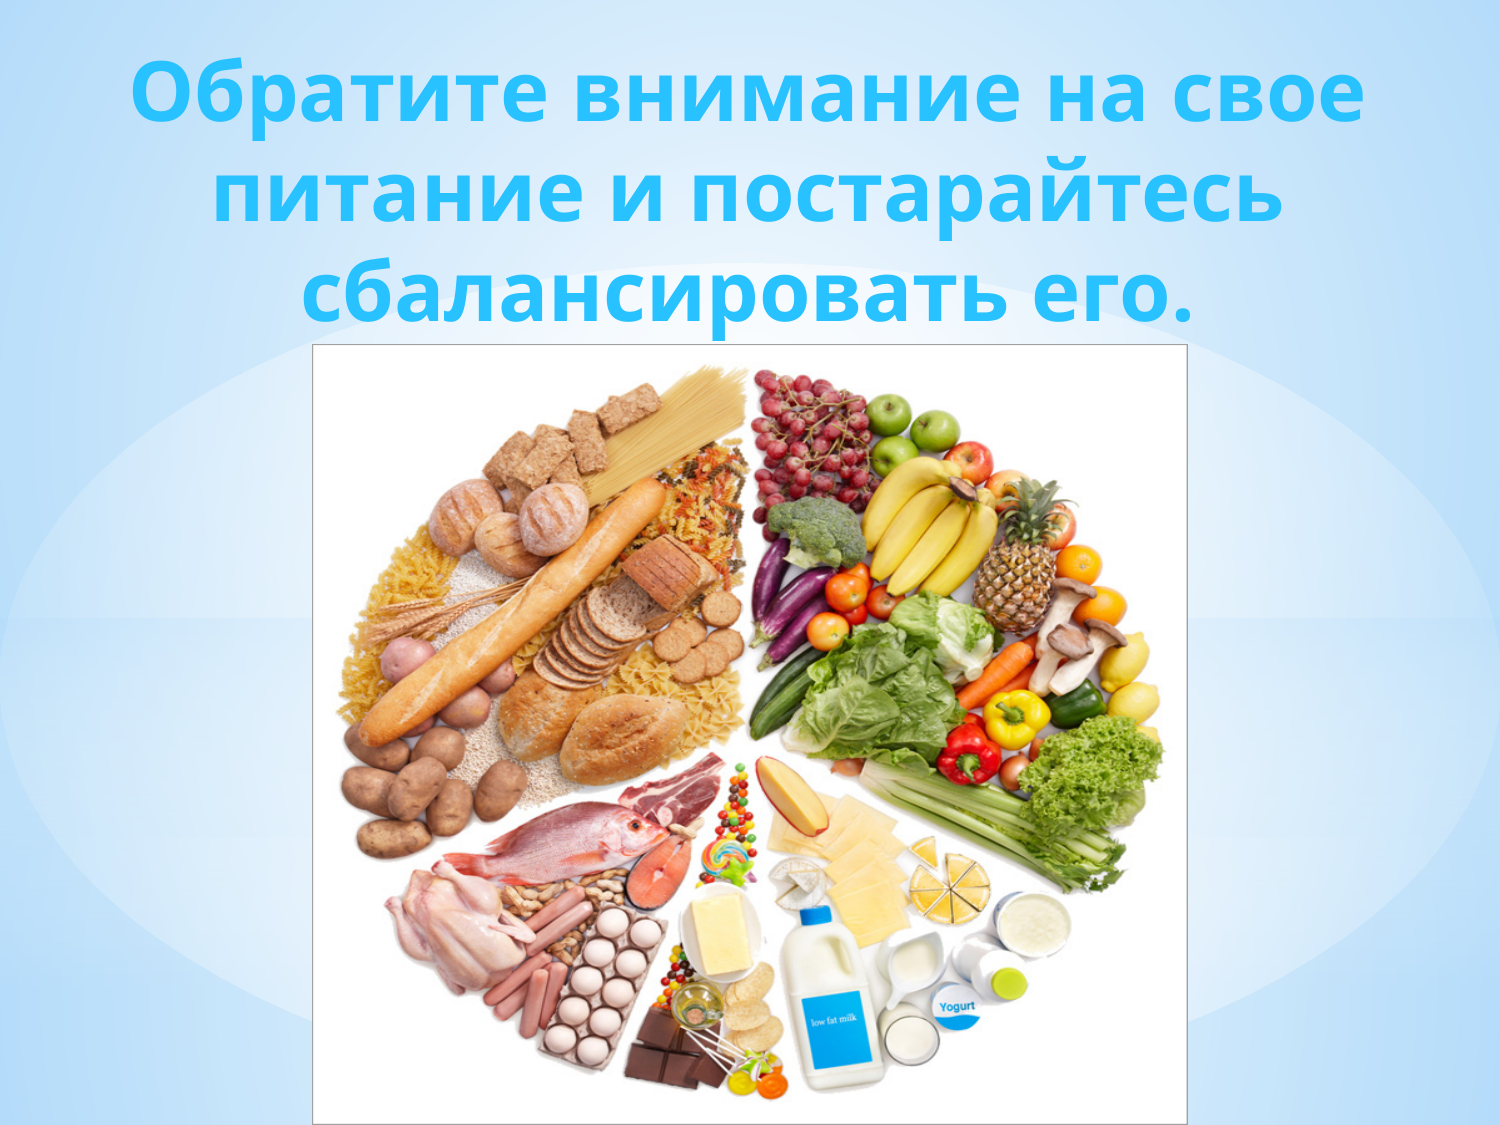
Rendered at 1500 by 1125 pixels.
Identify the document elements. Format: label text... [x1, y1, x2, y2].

text_box Обратите внимание на свое питание и постарайтесь сбалансировать его. [33, 30, 1463, 346]
picture [312, 344, 1188, 1125]
